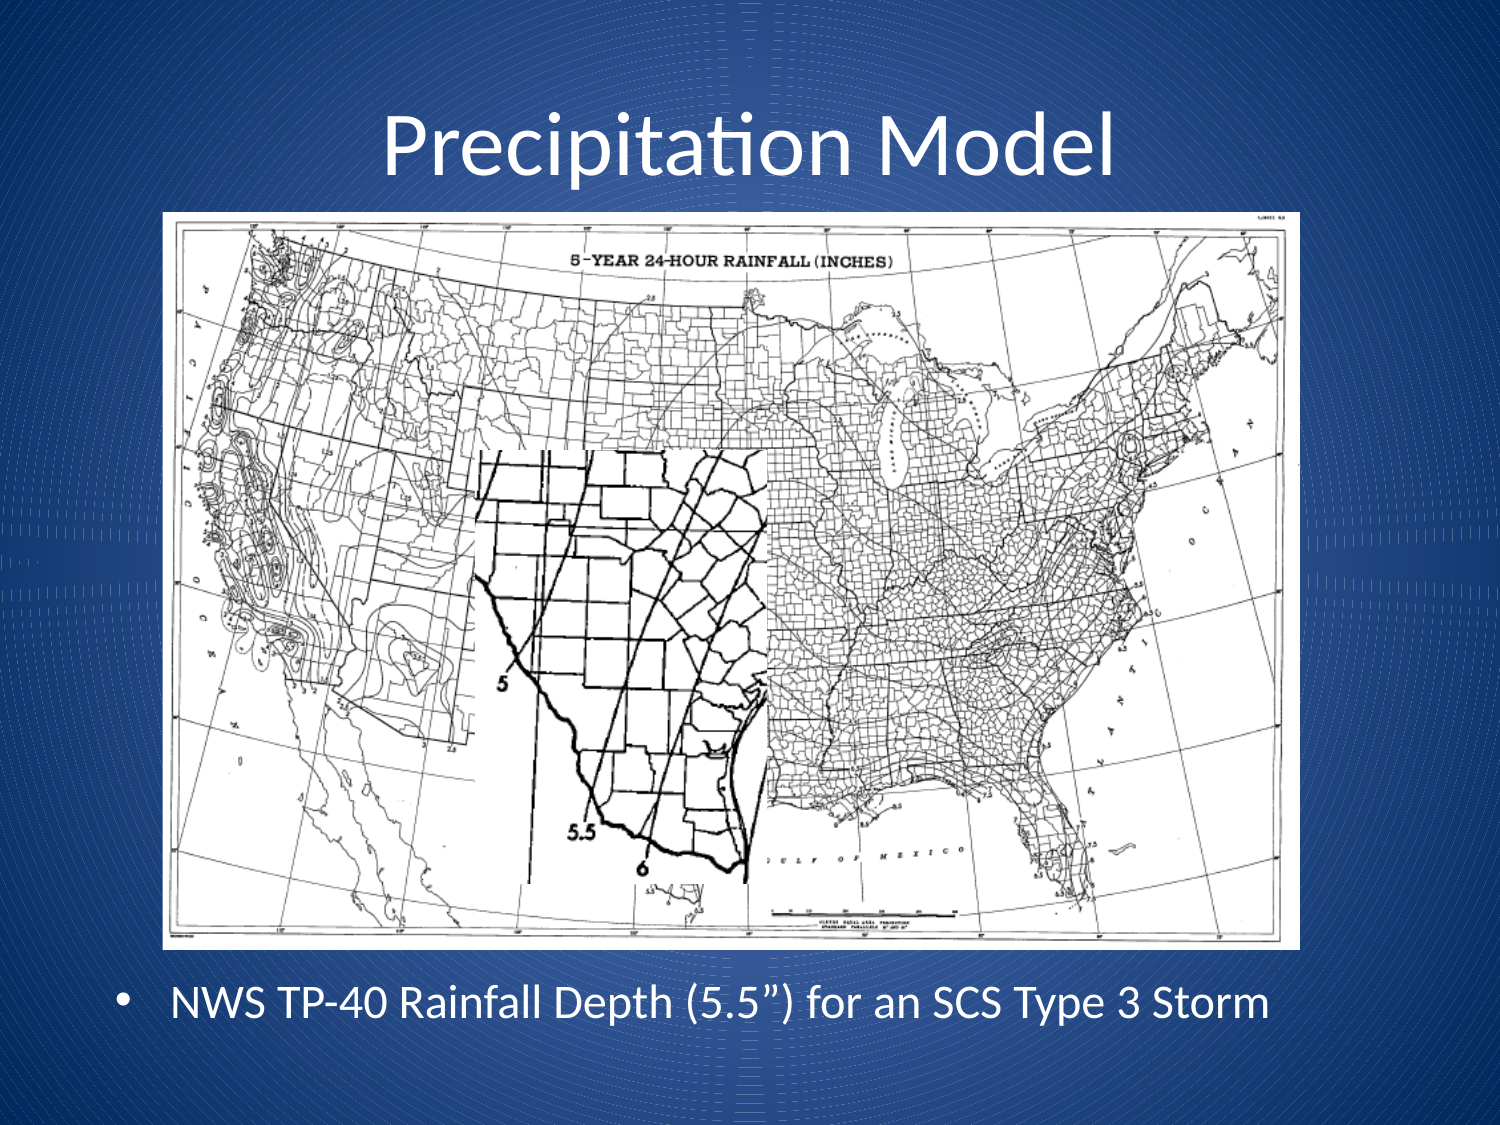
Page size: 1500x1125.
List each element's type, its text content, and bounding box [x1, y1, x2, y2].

picture [162, 212, 1301, 951]
title Precipitation Model [75, 45, 1425, 233]
list NWS TP-40 Rainfall Depth (5.5”) for an SCS Type 3 Storm [99, 962, 1350, 1075]
